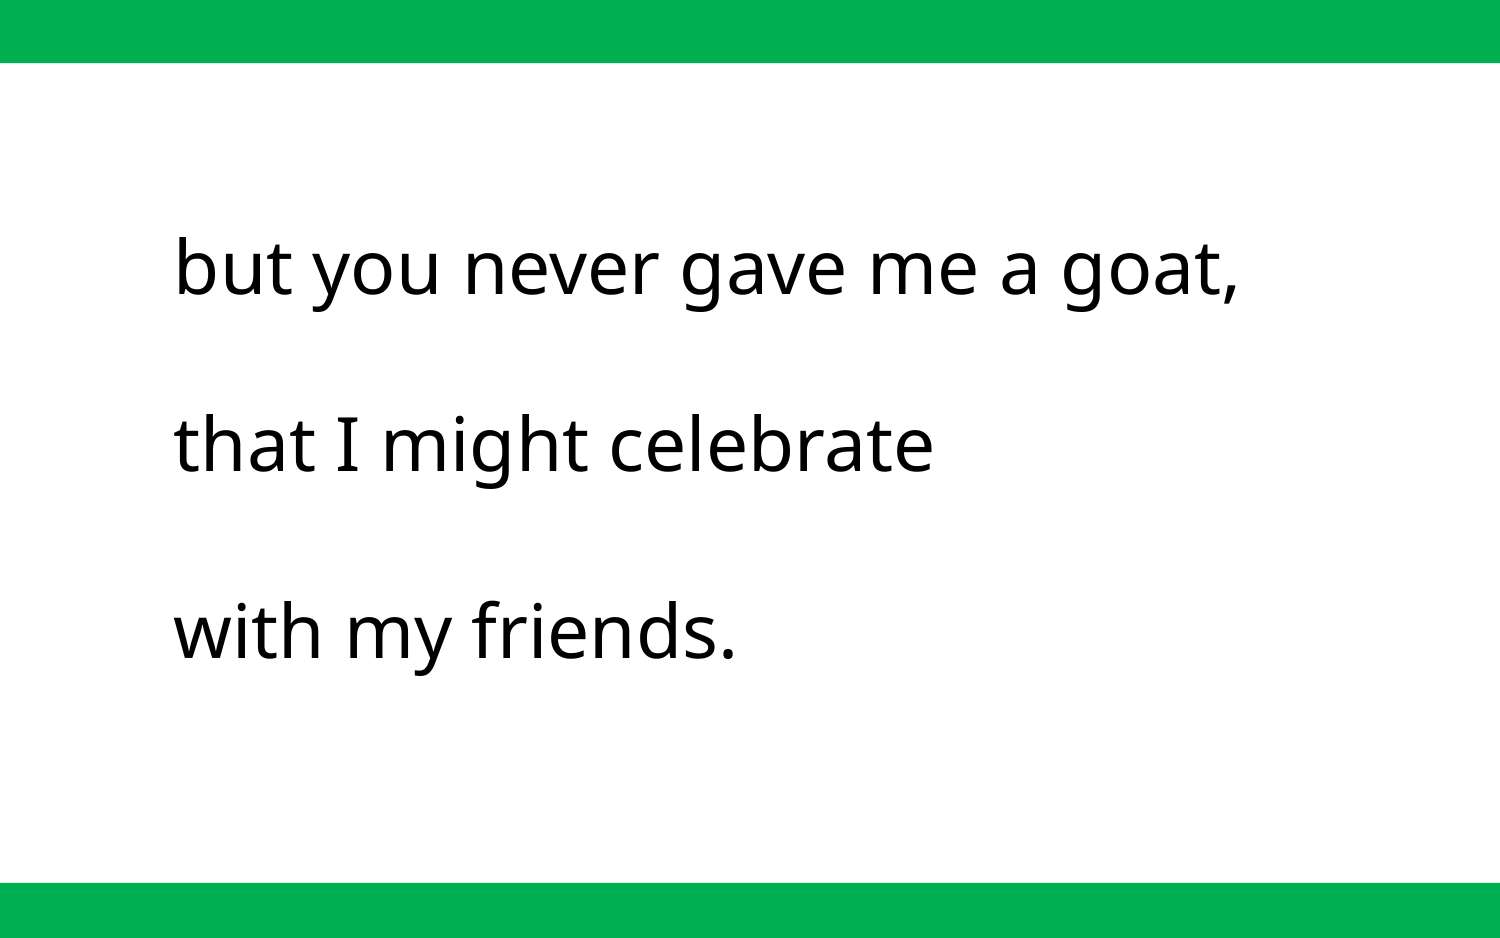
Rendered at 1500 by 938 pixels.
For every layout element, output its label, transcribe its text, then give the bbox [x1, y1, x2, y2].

text_box but you never gave me a goat, [159, 212, 1375, 318]
text_box [0, 882, 1500, 938]
text_box that I might celebrate [159, 389, 1336, 494]
text_box with my friends. [158, 575, 754, 681]
text_box [0, 0, 1500, 64]
